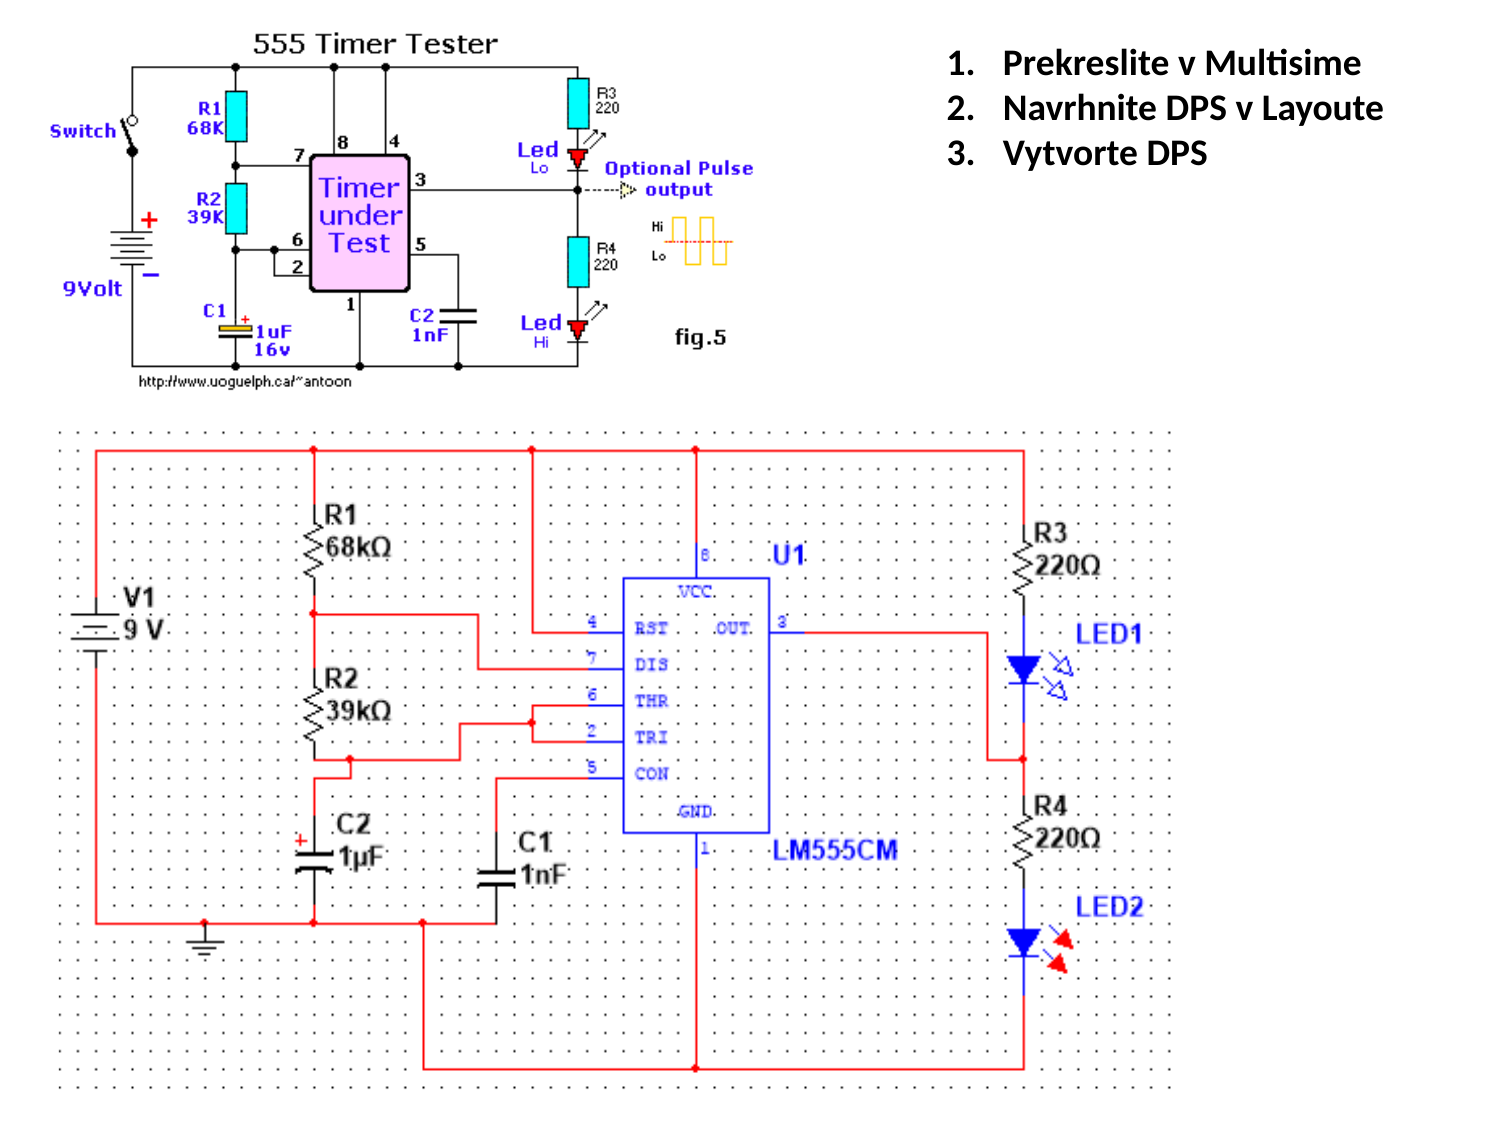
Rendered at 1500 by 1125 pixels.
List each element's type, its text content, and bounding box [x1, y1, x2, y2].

picture [34, 23, 1173, 1090]
text_box Prekreslite v Multisime Navrhnite DPS v Layoute Vytvorte DPS [931, 30, 1477, 181]
